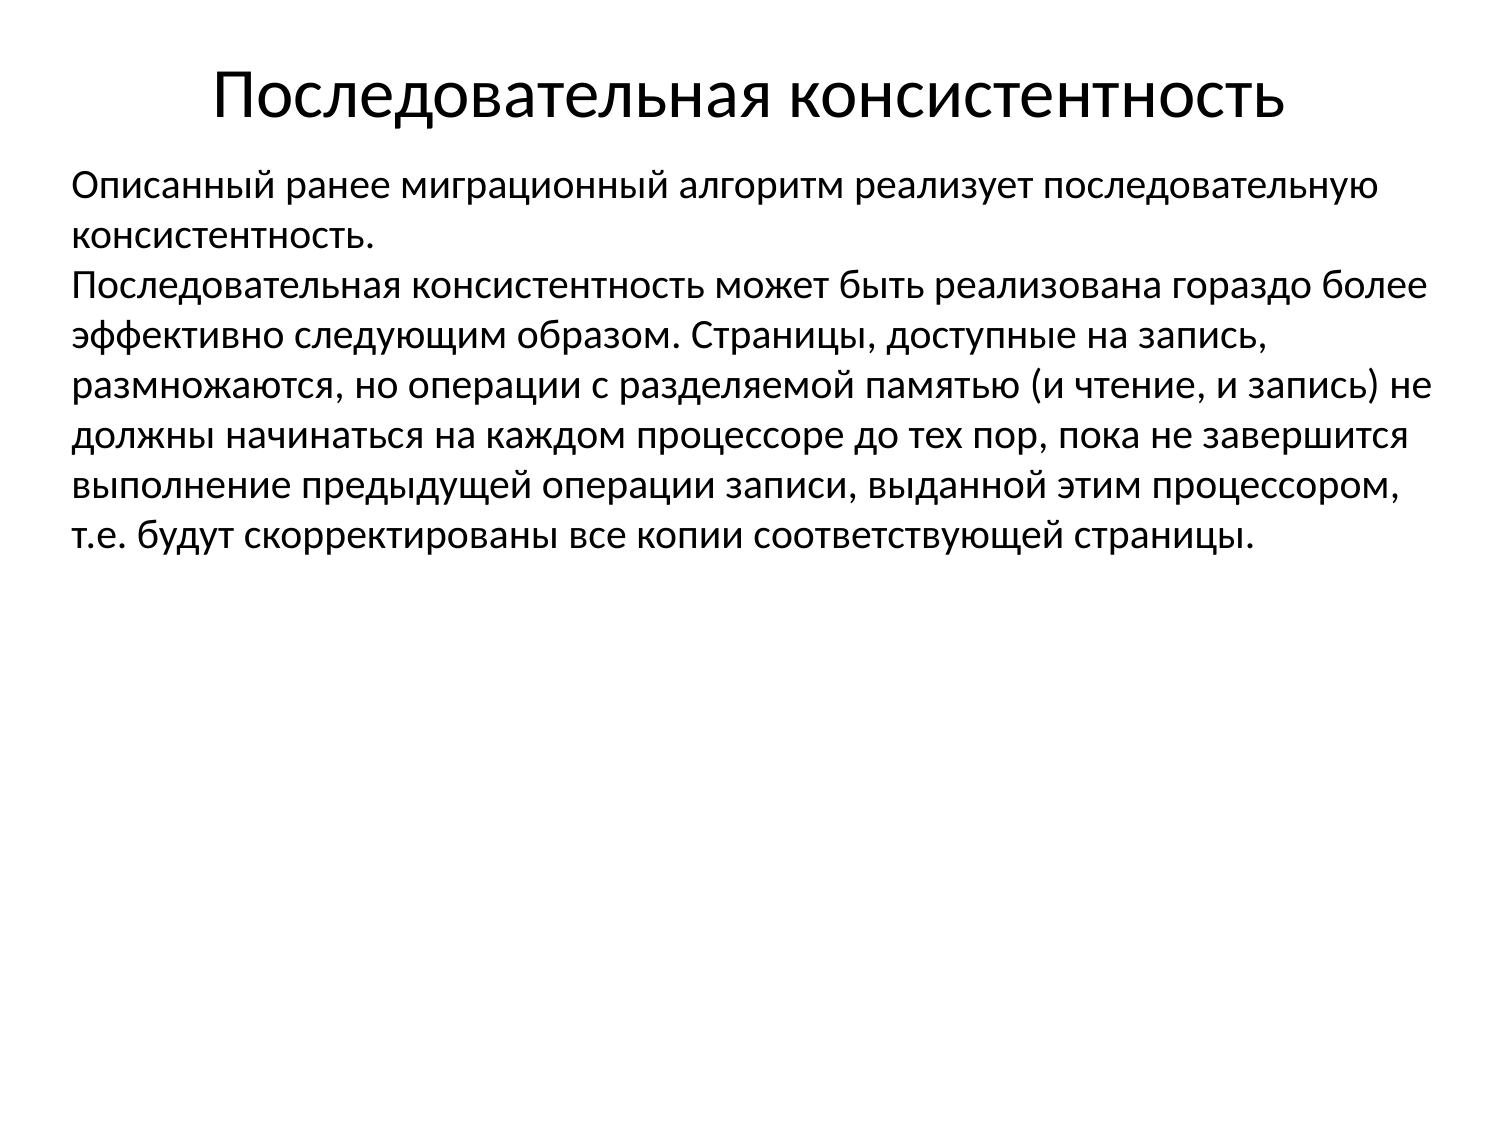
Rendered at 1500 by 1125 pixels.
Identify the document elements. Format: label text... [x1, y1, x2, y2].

text_box Описанный ранее миграционный алгоритм реализует последовательную консистентность. Последовательная консистентность может быть реализована гораздо более эффективно следующим образом. Страницы, доступные на запись, размножаются, но операции с разделяемой памятью (и чтение, и запись) не должны начинаться на каждом процессоре до тех пор, пока не завершится выполнение предыдущей операции записи, выданной этим процессором, т.е. будут скорректированы все копии соответствующей страницы. [56, 149, 1471, 1012]
title Последовательная консистентность [53, 0, 1447, 183]
